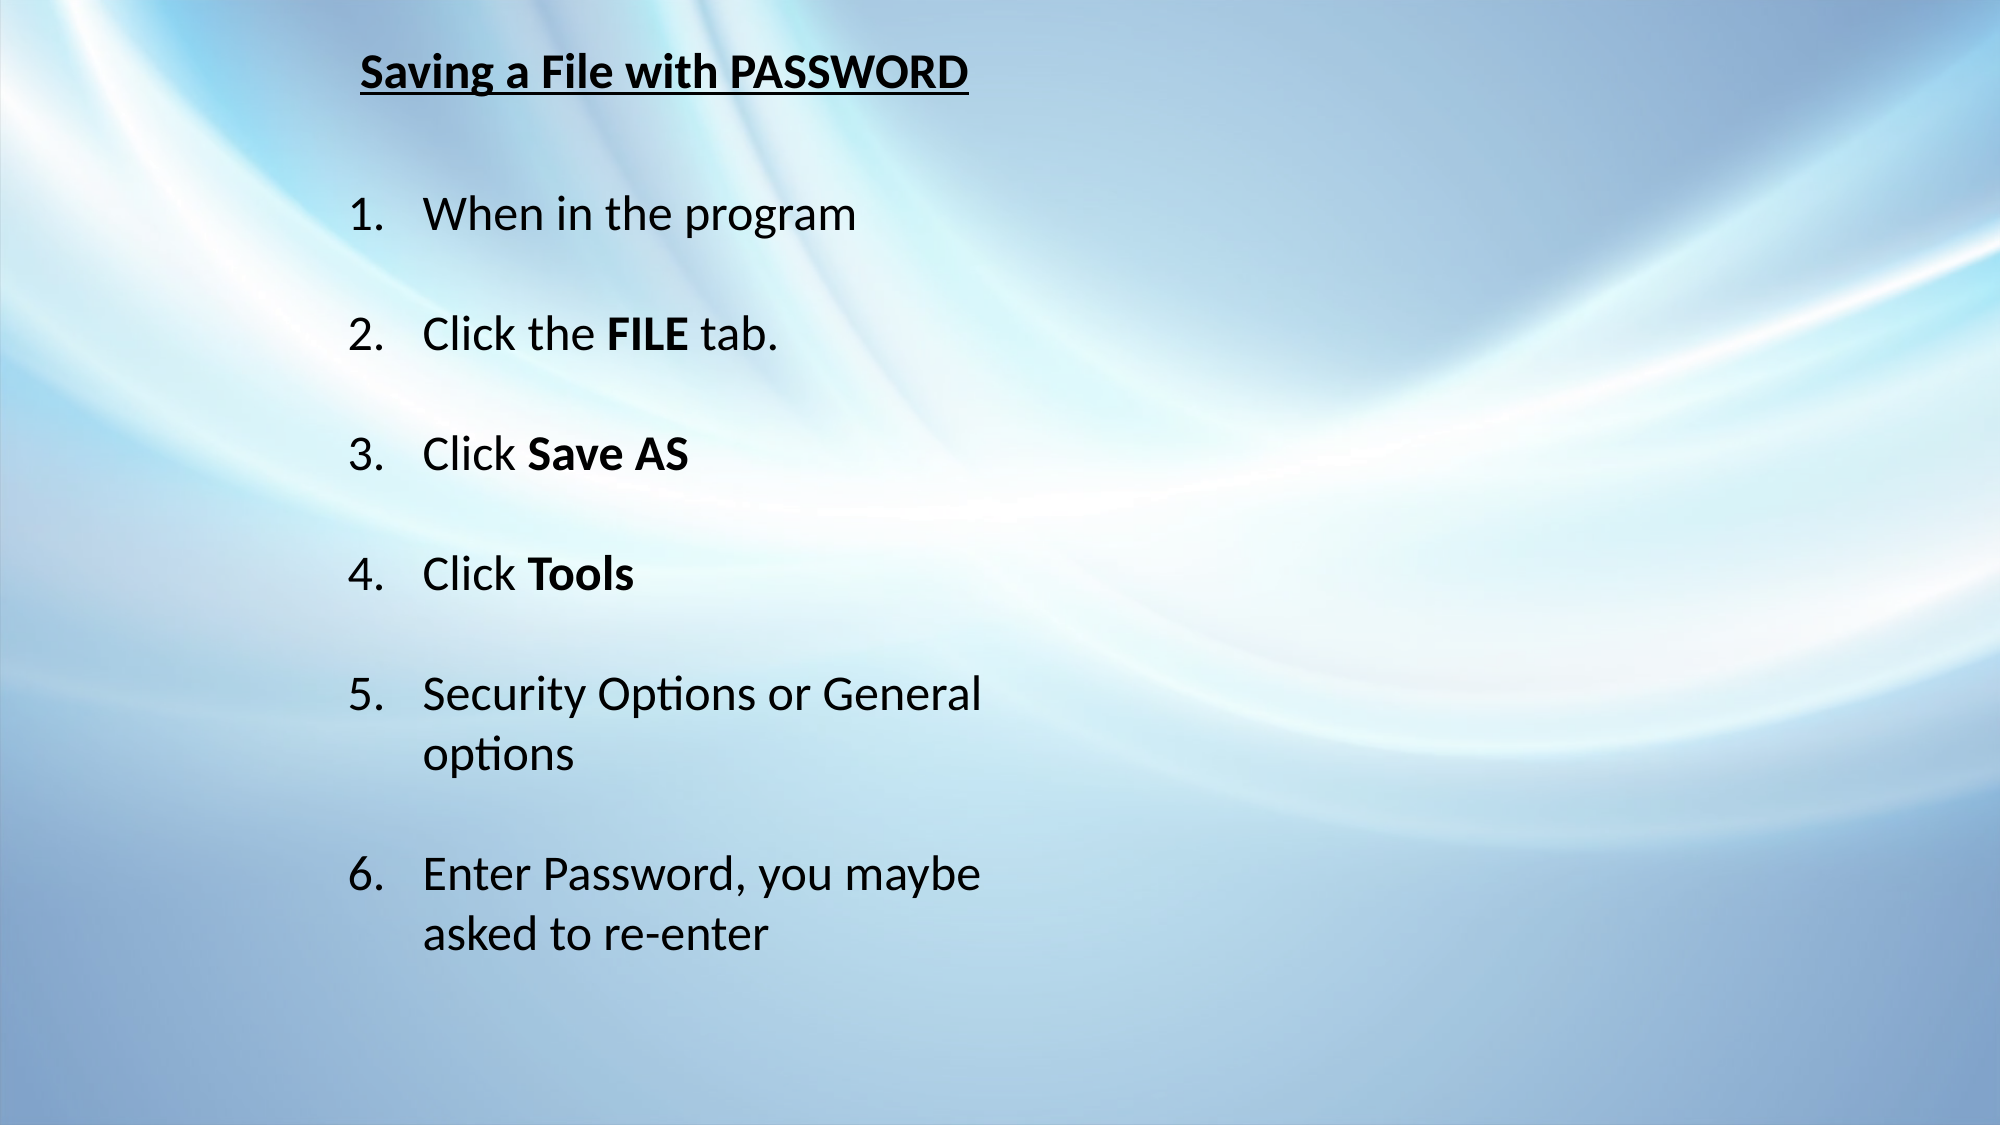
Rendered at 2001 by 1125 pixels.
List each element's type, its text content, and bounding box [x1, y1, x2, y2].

text_box When in the program Click the FILE tab. Click Save AS Click Tools Security Options or General options Enter Password, you maybe asked to re-enter [332, 172, 1083, 1028]
text_box Saving a File with PASSWORD [345, 30, 985, 106]
